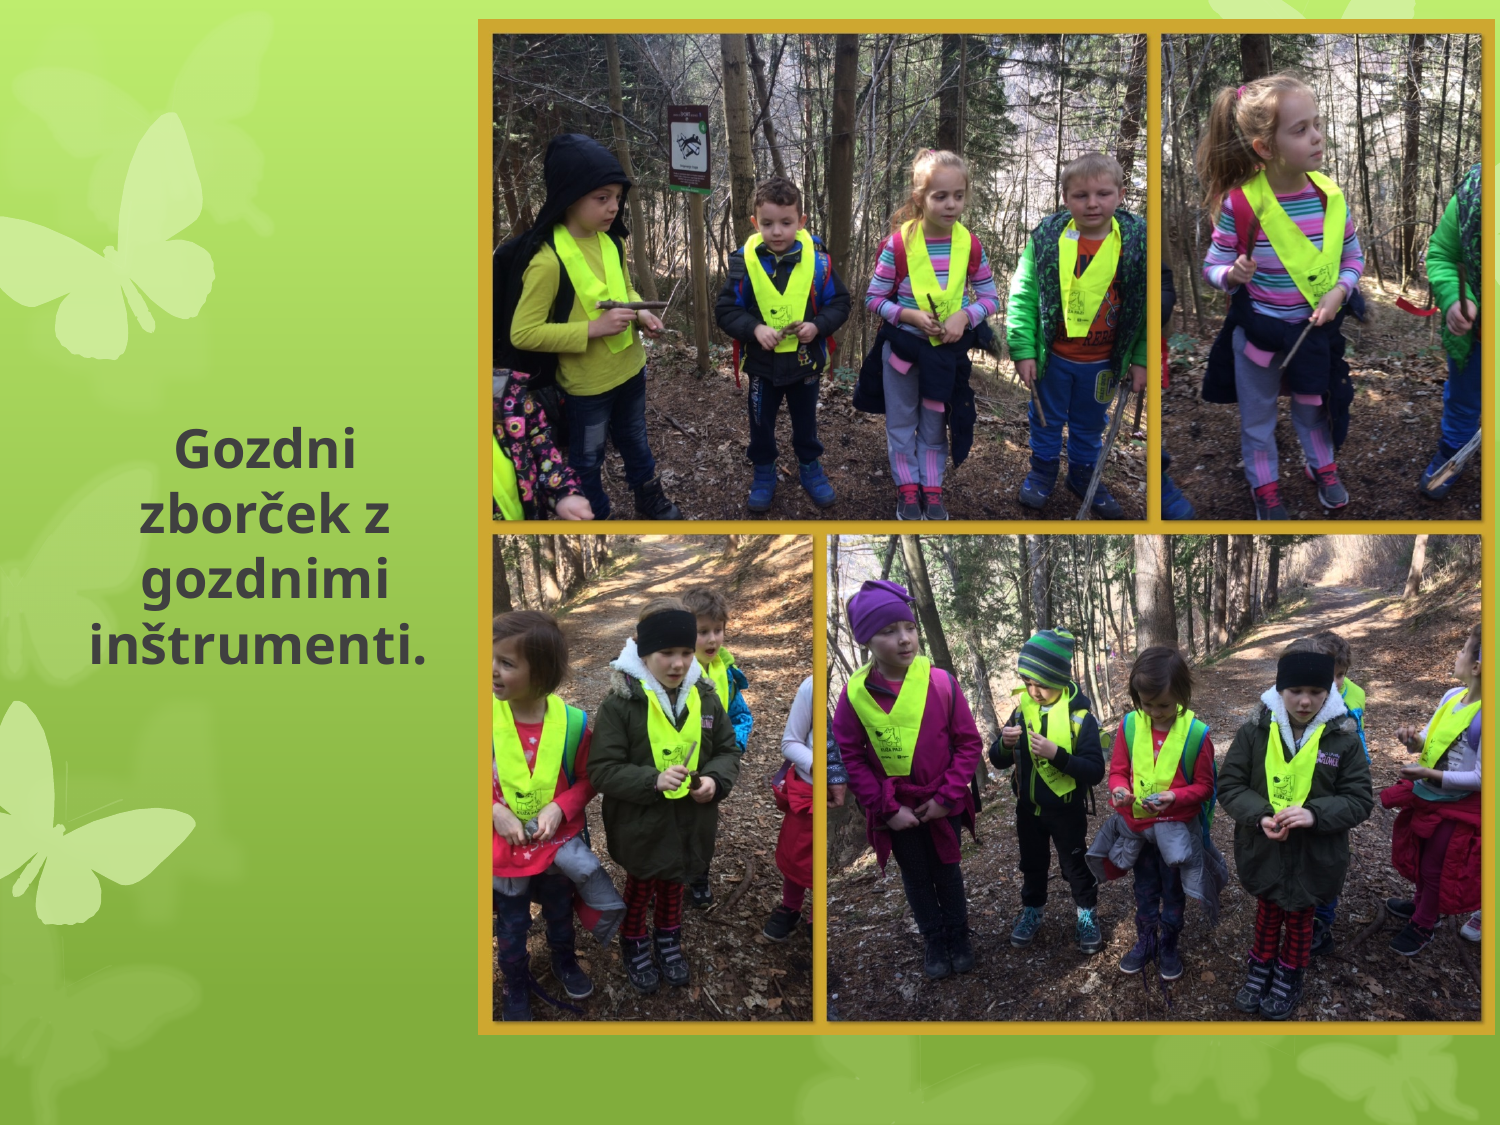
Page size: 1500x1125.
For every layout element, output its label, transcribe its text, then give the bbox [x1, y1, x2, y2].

title Gozdni zborček z gozdnimi inštrumenti. [53, 385, 471, 705]
picture [477, 18, 1495, 1036]
